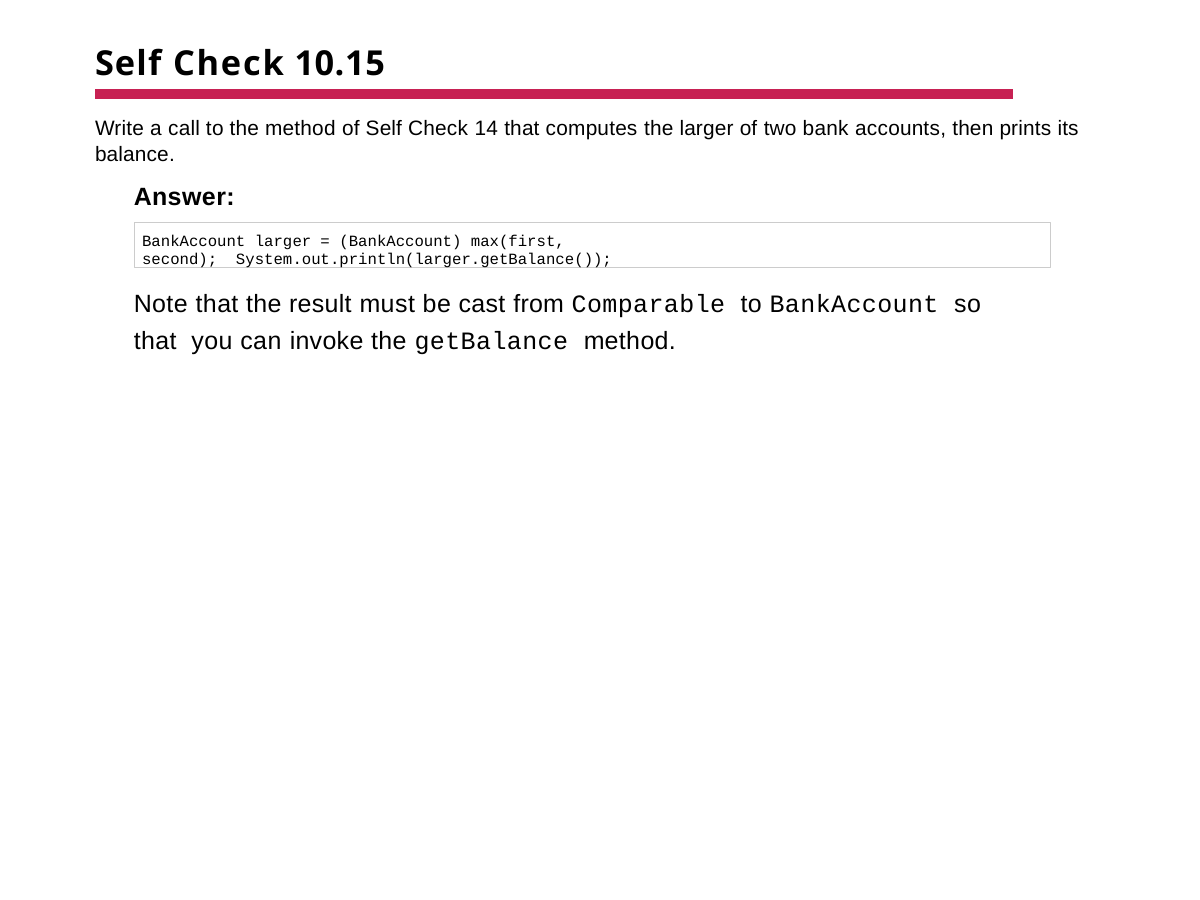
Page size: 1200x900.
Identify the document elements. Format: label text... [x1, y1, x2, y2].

text_box Note that the result must be cast from Comparable to BankAccount so that you can invoke the getBalance method. [131, 281, 1020, 355]
title Self Check 10.15 [93, 41, 1107, 192]
text_box Write a call to the method of Self Check 14 that computes the larger of two bank accounts, then prints its balance. Answer: [93, 114, 1090, 211]
text_box BankAccount larger = (BankAccount) max(first, second); System.out.println(larger.getBalance()); [134, 222, 1051, 268]
